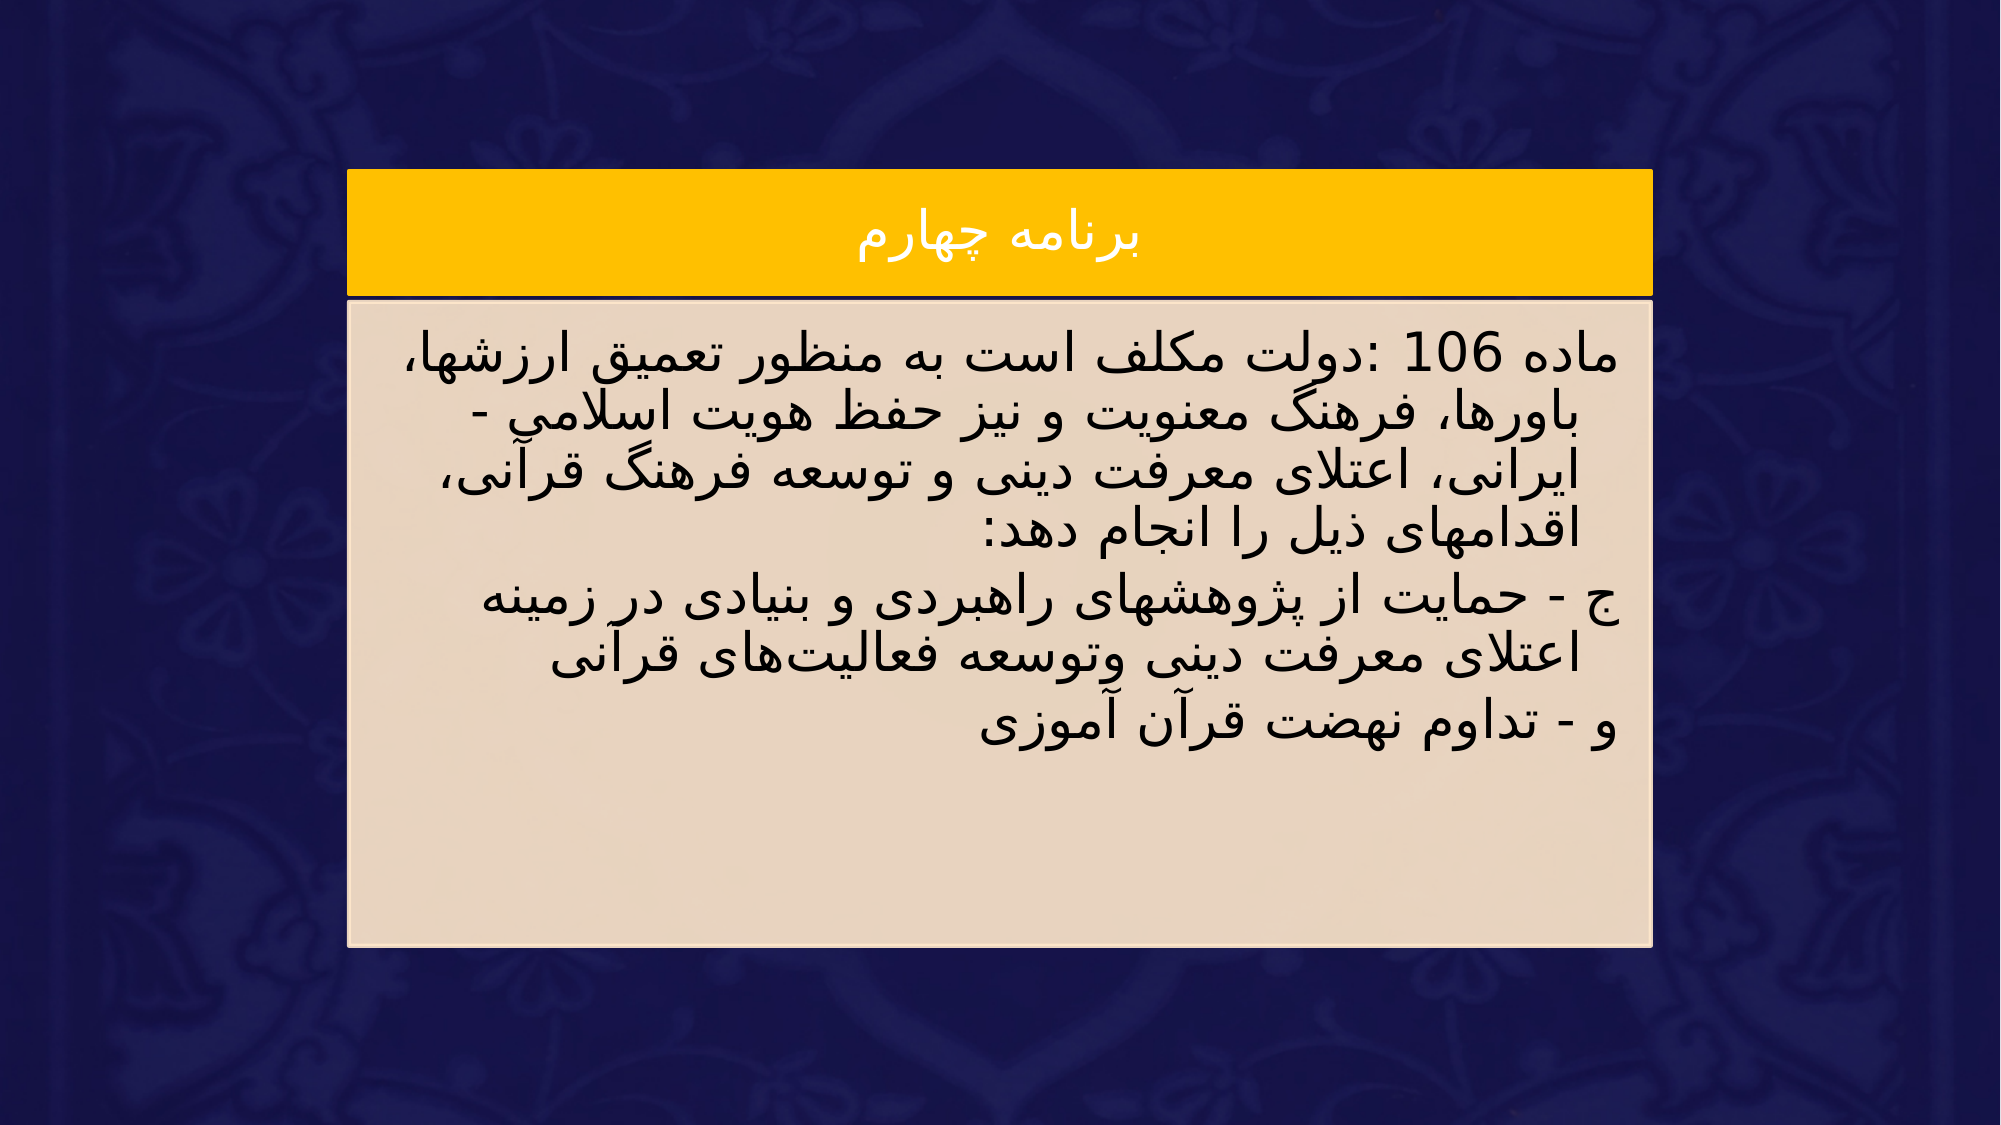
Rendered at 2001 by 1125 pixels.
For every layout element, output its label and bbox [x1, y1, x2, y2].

picture [0, 0, 2001, 1125]
text_box [348, 167, 1652, 958]
